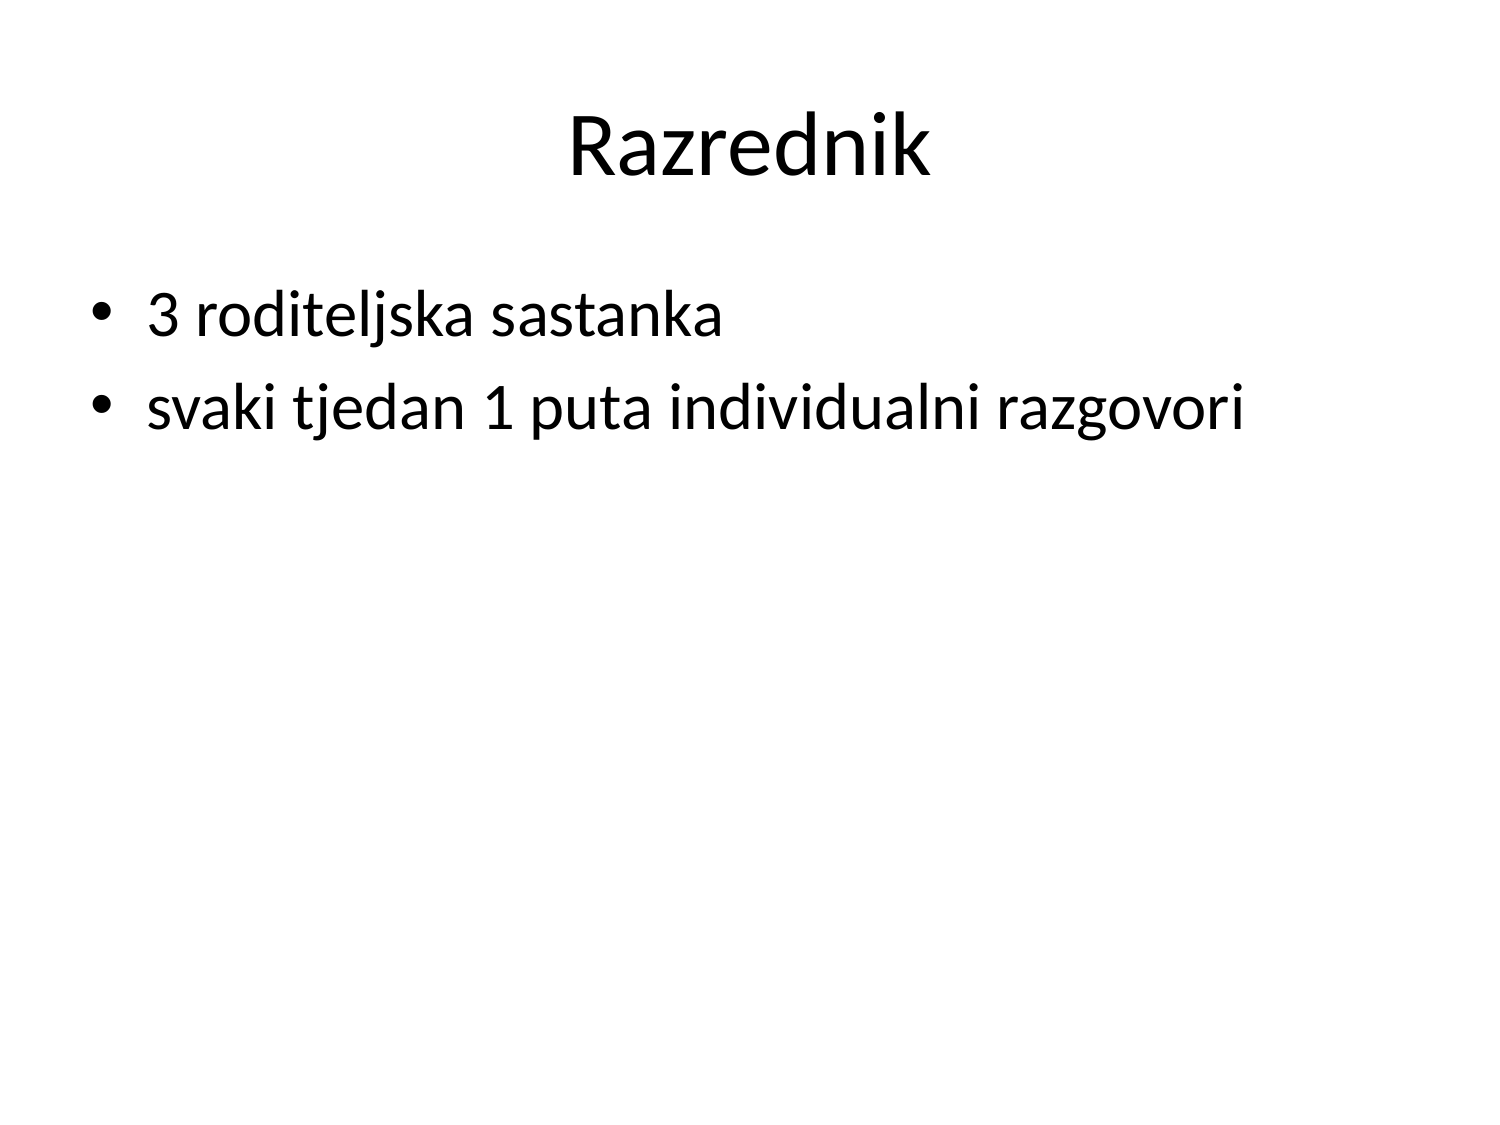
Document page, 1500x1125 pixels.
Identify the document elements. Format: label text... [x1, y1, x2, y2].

title Razrednik [75, 45, 1425, 233]
list 3 roditeljska sastanka svaki tjedan 1 puta individualni razgovori [75, 262, 1425, 1005]
